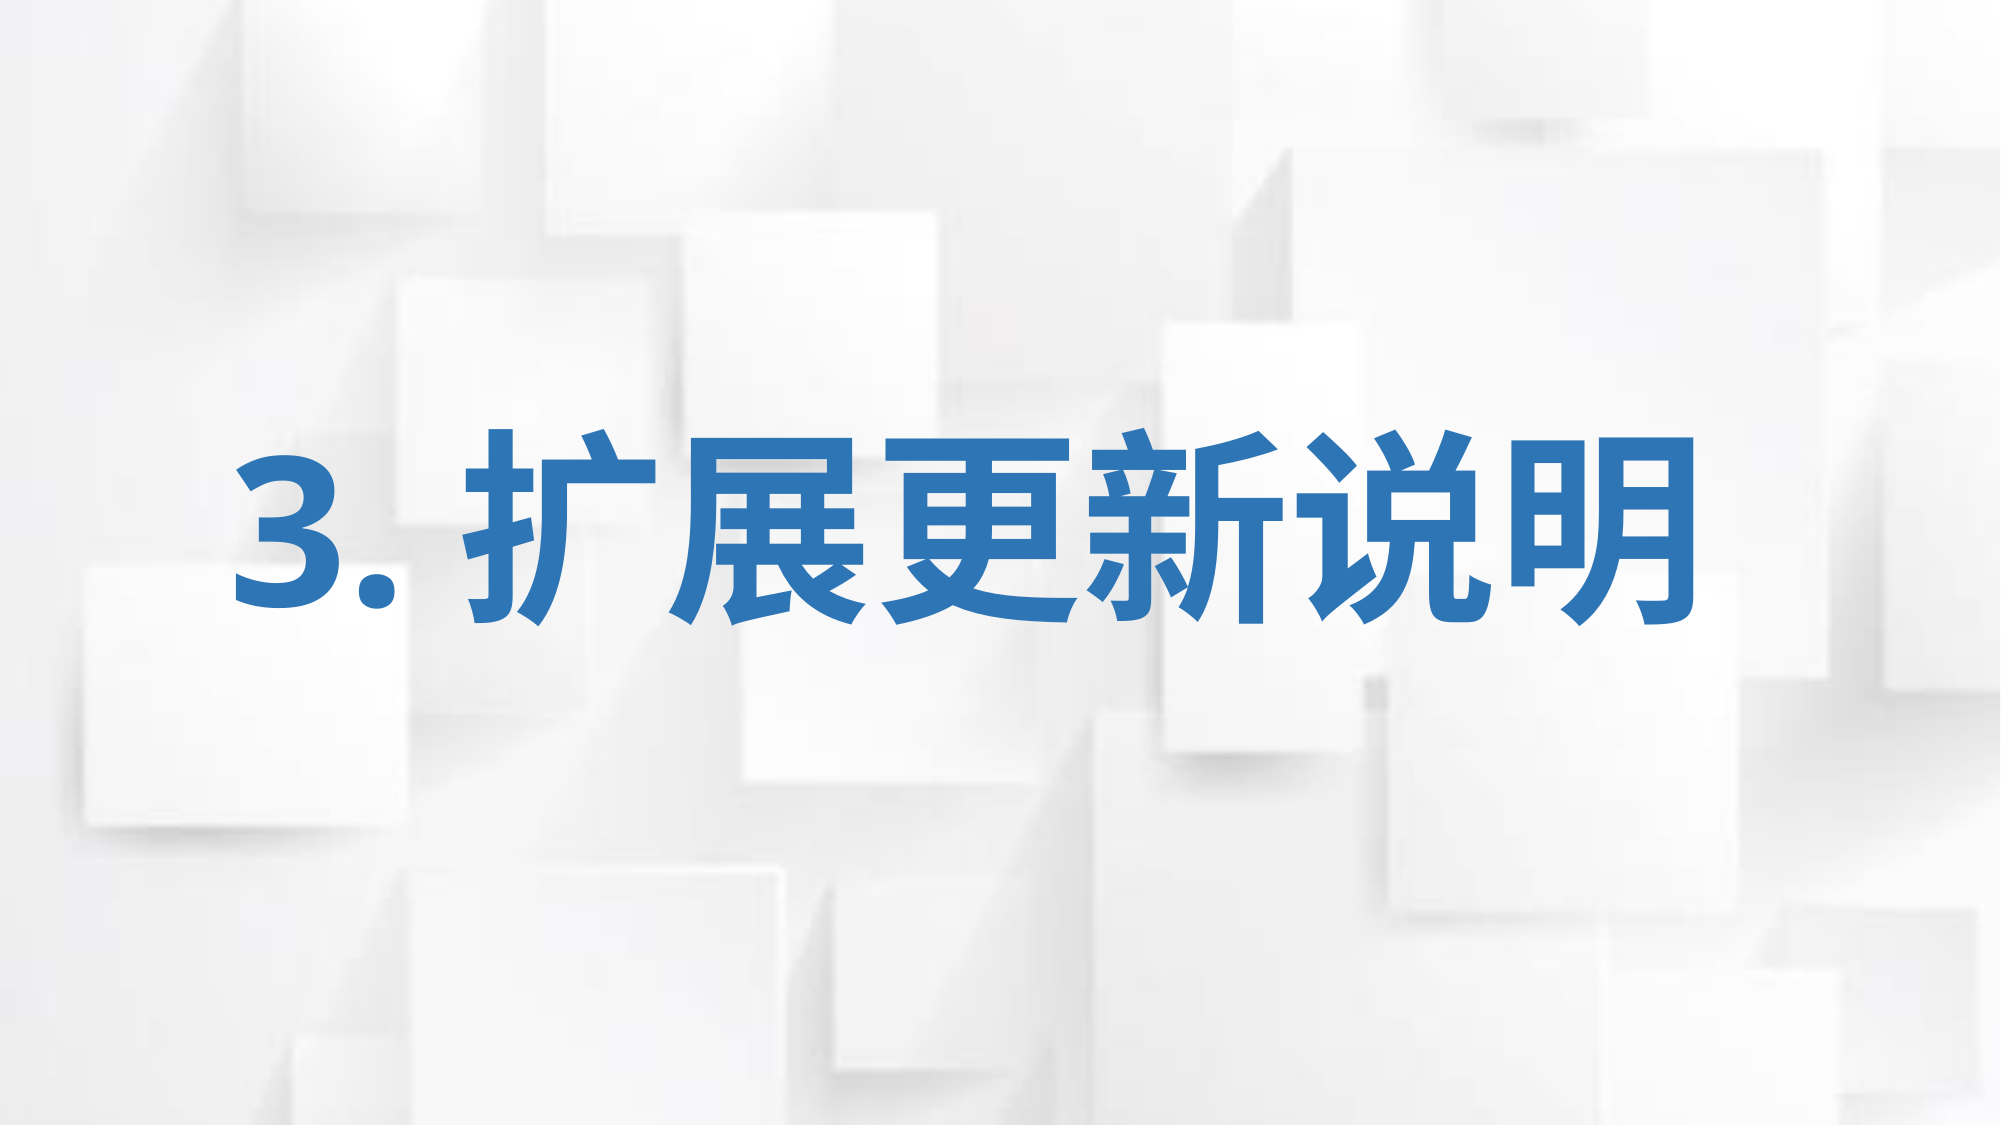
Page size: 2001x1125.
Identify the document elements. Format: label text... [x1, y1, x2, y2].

picture [0, 0, 2001, 1125]
text_box 3.扩展更新说明 [213, 390, 1721, 655]
